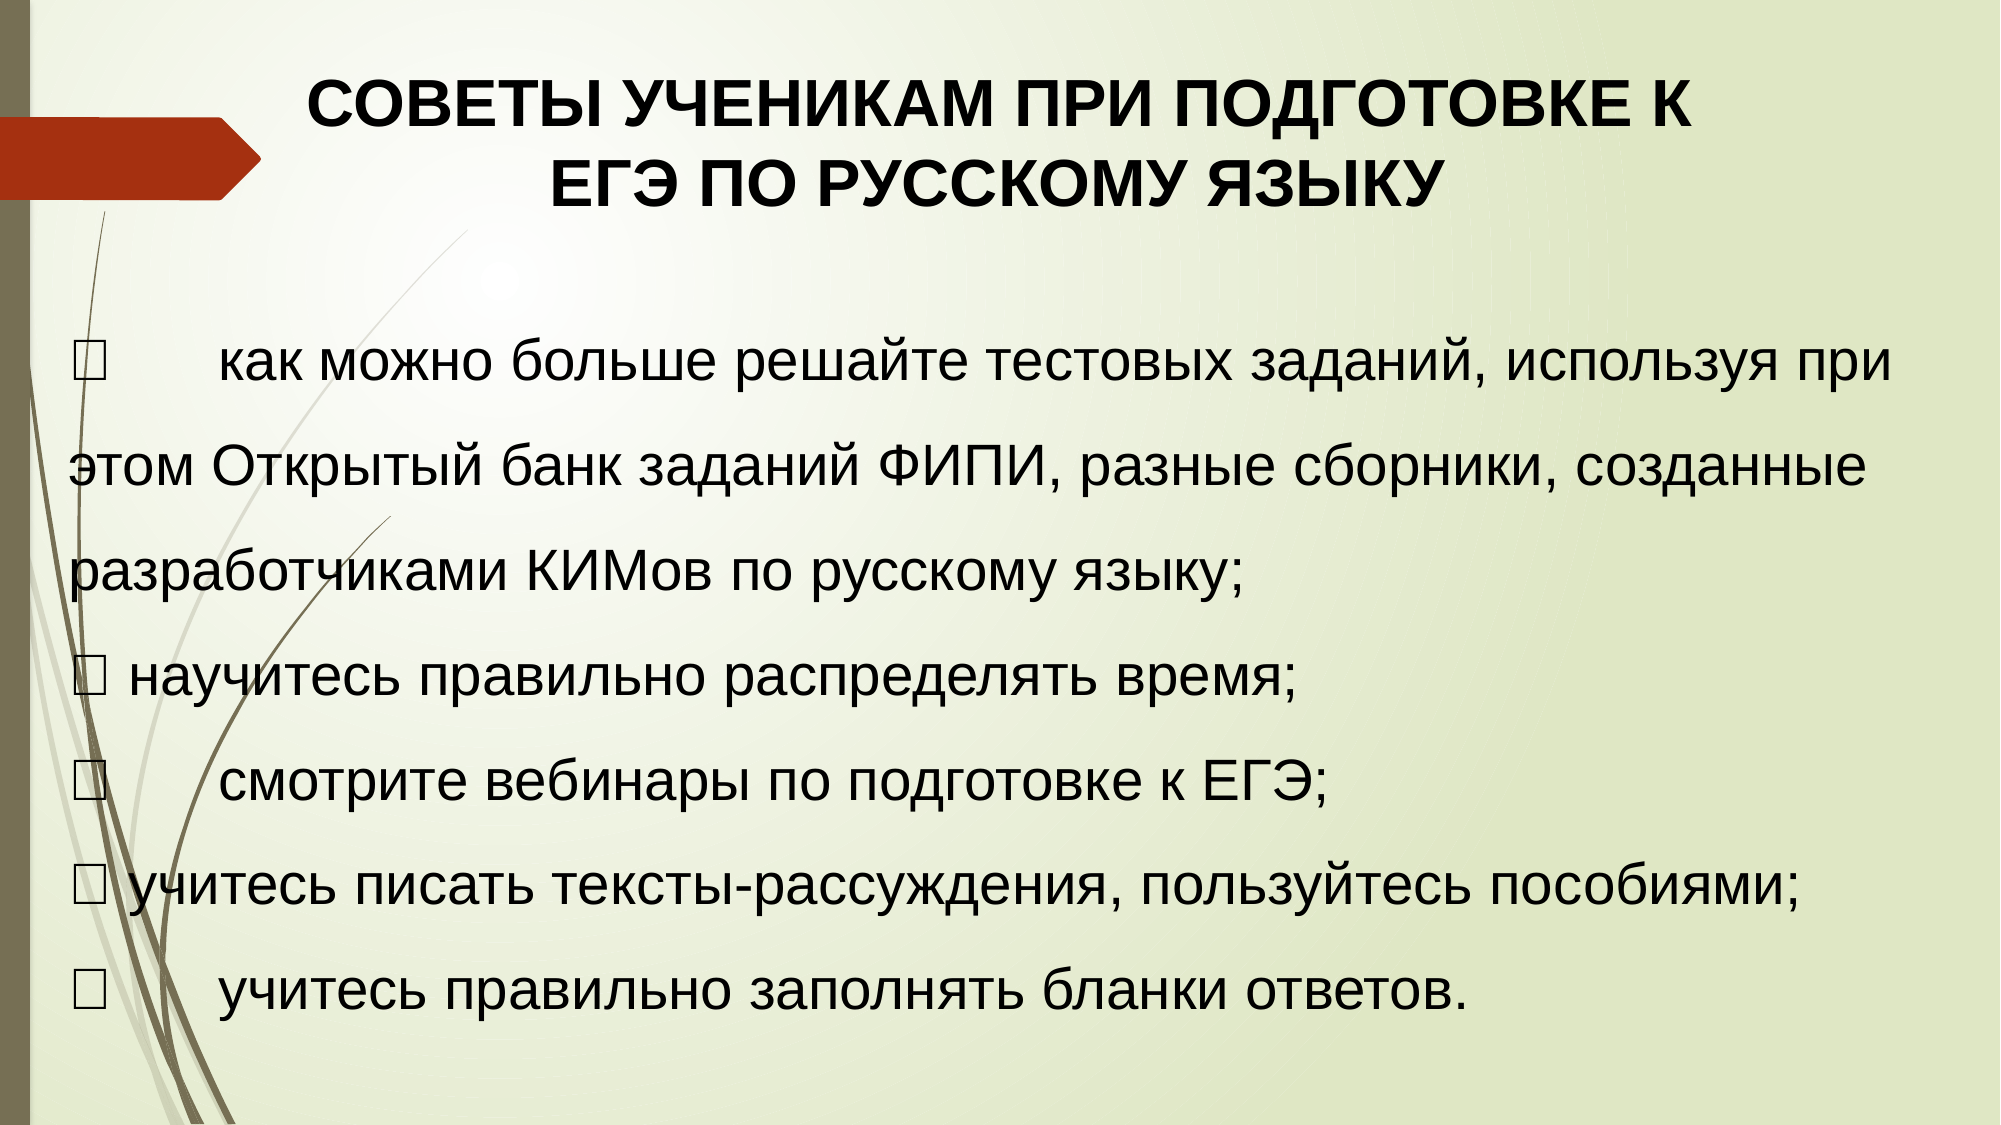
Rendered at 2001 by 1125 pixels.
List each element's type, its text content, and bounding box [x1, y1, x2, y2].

text_box СОВЕТЫ УЧЕНИКАМ ПРИ ПОДГОТОВКЕ К ЕГЭ ПО РУССКОМУ ЯЗЫКУ [290, 52, 1710, 227]
text_box  как можно больше решайте тестовых заданий, используя при этом Открытый банк заданий ФИПИ, разные сборники, созданные разработчиками КИМов по русскому языку;  научитесь правильно распределять время;  смотрите вебинары по подготовке к ЕГЭ;  учитесь писать тексты-рассуждения, пользуйтесь пособиями;  учитесь правильно заполнять бланки ответов. [53, 279, 2000, 1029]
